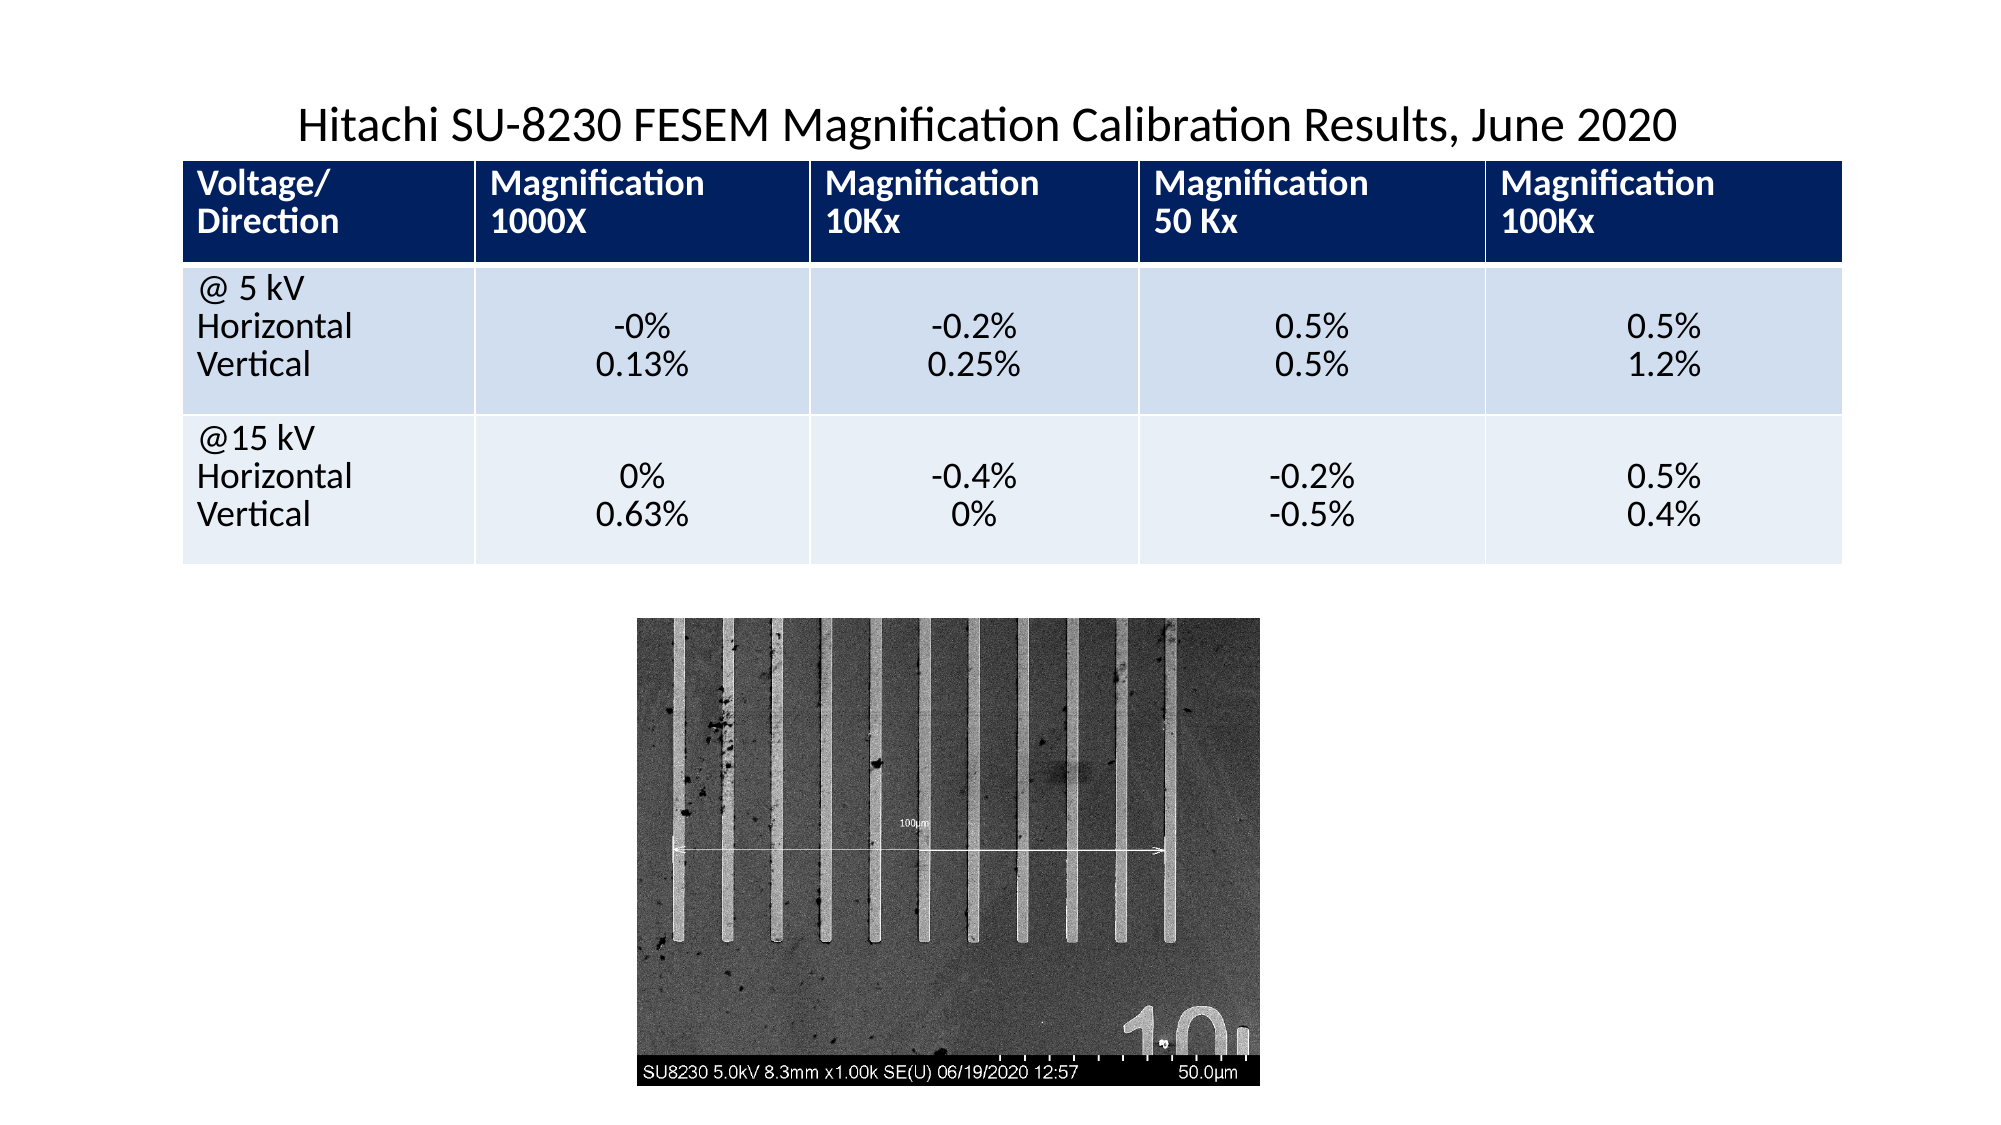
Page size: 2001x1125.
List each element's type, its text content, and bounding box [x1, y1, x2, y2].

table_cell 0.5% 0.5% [1140, 268, 1485, 414]
table_header Magnification 10Kx [811, 161, 1138, 262]
table_cell -0.2% -0.5% [1140, 416, 1485, 564]
table_header Magnification 1000X [476, 161, 809, 262]
table_cell @ 5 kV Horizontal Vertical [183, 268, 474, 414]
table_cell 0.5% 0.4% [1486, 416, 1842, 564]
table_cell -0.4% 0% [811, 416, 1138, 564]
table_cell -0.2% 0.25% [811, 268, 1138, 414]
text_box Hitachi SU-8230 FESEM Magnification Calibration Results, June 2020 [235, 84, 1740, 159]
table_cell @15 kV Horizontal Vertical [183, 416, 474, 564]
table_cell -0% 0.13% [476, 268, 809, 414]
table_header Voltage/ Direction [183, 161, 474, 262]
picture [637, 618, 1260, 1086]
table_cell 0% 0.63% [476, 416, 809, 564]
table_header Magnification 50 Kx [1140, 161, 1485, 262]
table_header Magnification 100Kx [1486, 161, 1842, 262]
table_cell 0.5% 1.2% [1486, 268, 1842, 414]
